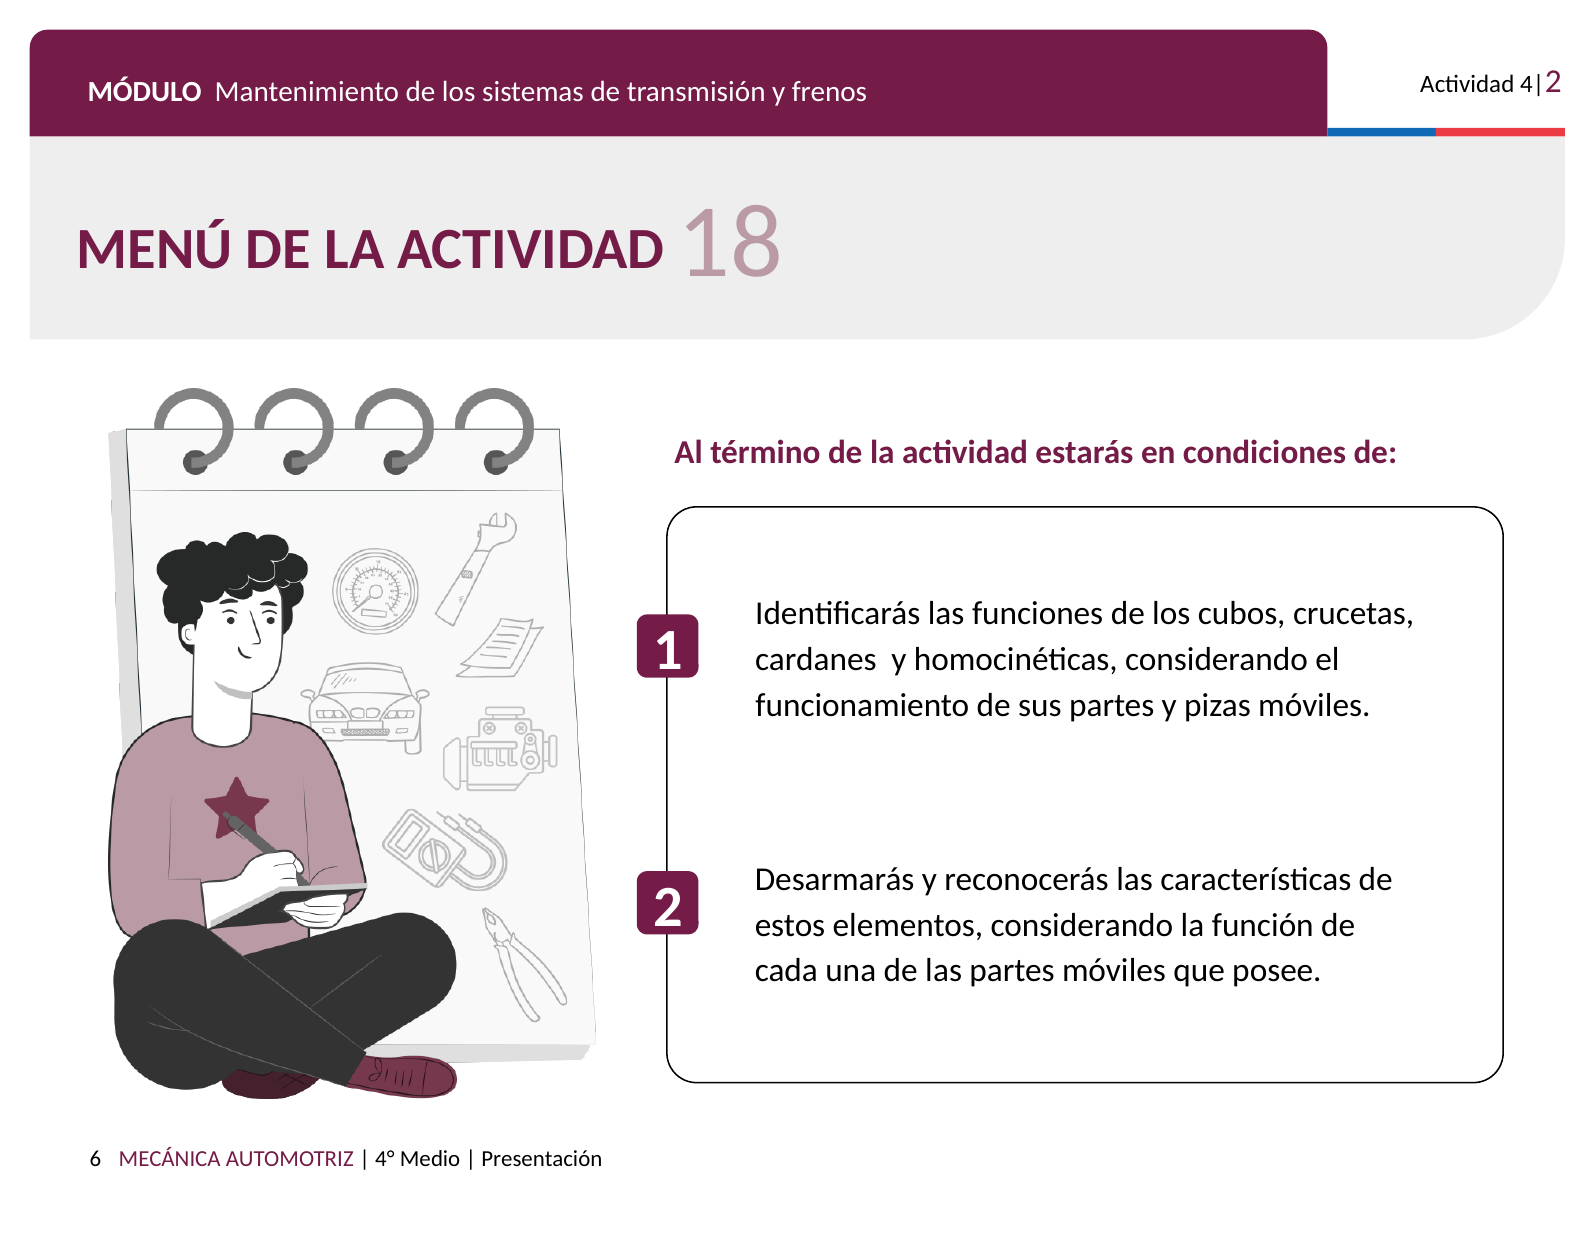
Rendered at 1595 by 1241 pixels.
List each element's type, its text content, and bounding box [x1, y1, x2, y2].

text_box Al término de la actividad estarás en condiciones de: [666, 422, 1477, 478]
picture [108, 388, 596, 1100]
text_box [666, 506, 1504, 1083]
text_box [636, 595, 699, 697]
text_box 18 [659, 171, 798, 315]
text_box MENÚ DE LA ACTIVIDAD [61, 208, 698, 295]
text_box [636, 852, 699, 954]
